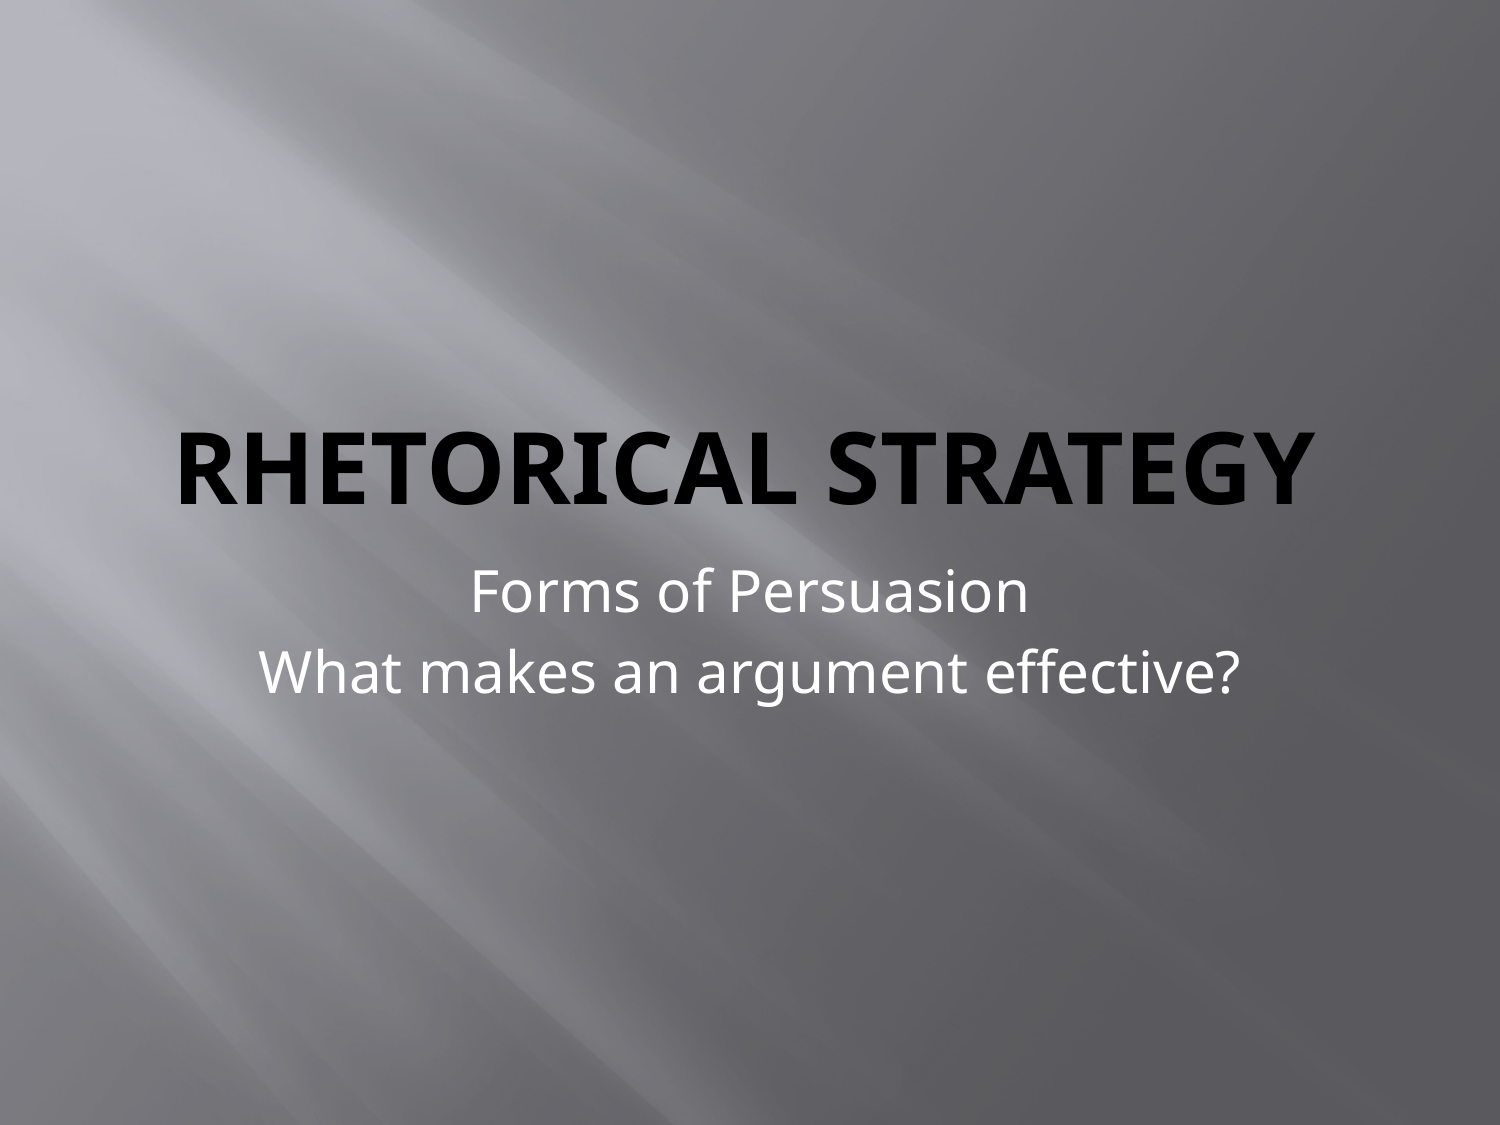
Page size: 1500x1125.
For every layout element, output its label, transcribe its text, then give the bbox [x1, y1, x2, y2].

title Rhetorical Strategy [69, 224, 1420, 525]
subtitle Forms of Persuasion What makes an argument effective? [225, 546, 1275, 834]
